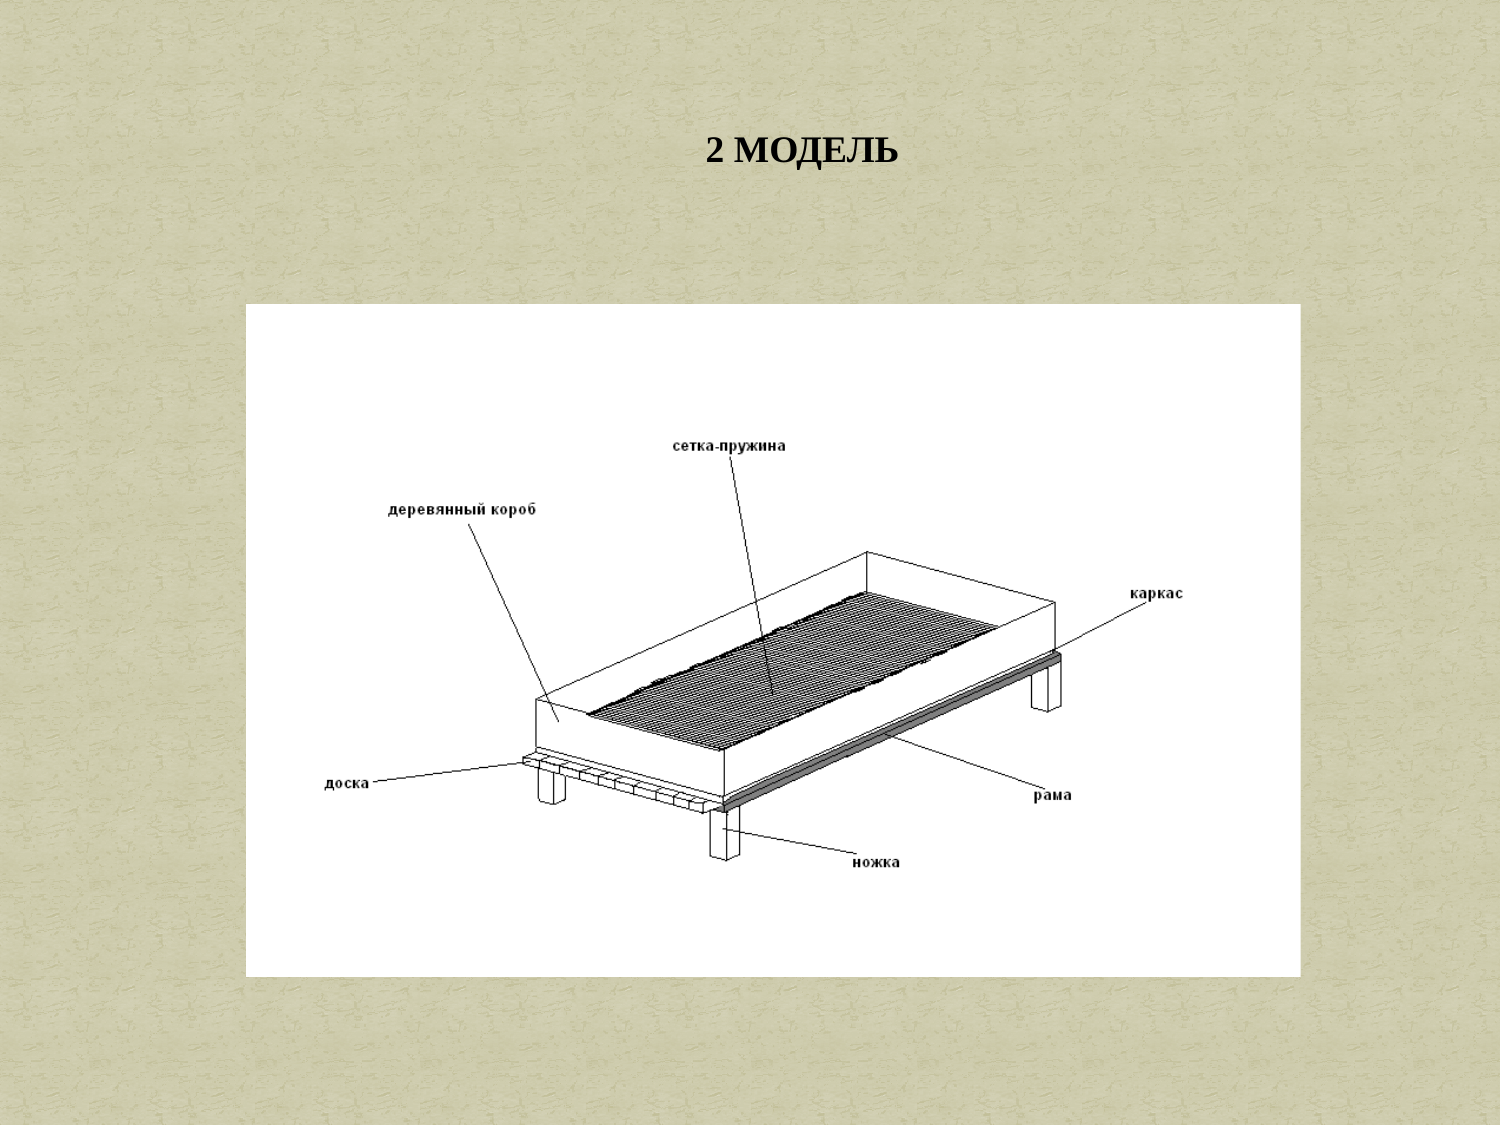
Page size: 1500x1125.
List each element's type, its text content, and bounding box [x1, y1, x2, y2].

text_box 2 МОДЕЛЬ [210, 117, 1395, 177]
picture [246, 304, 1301, 977]
